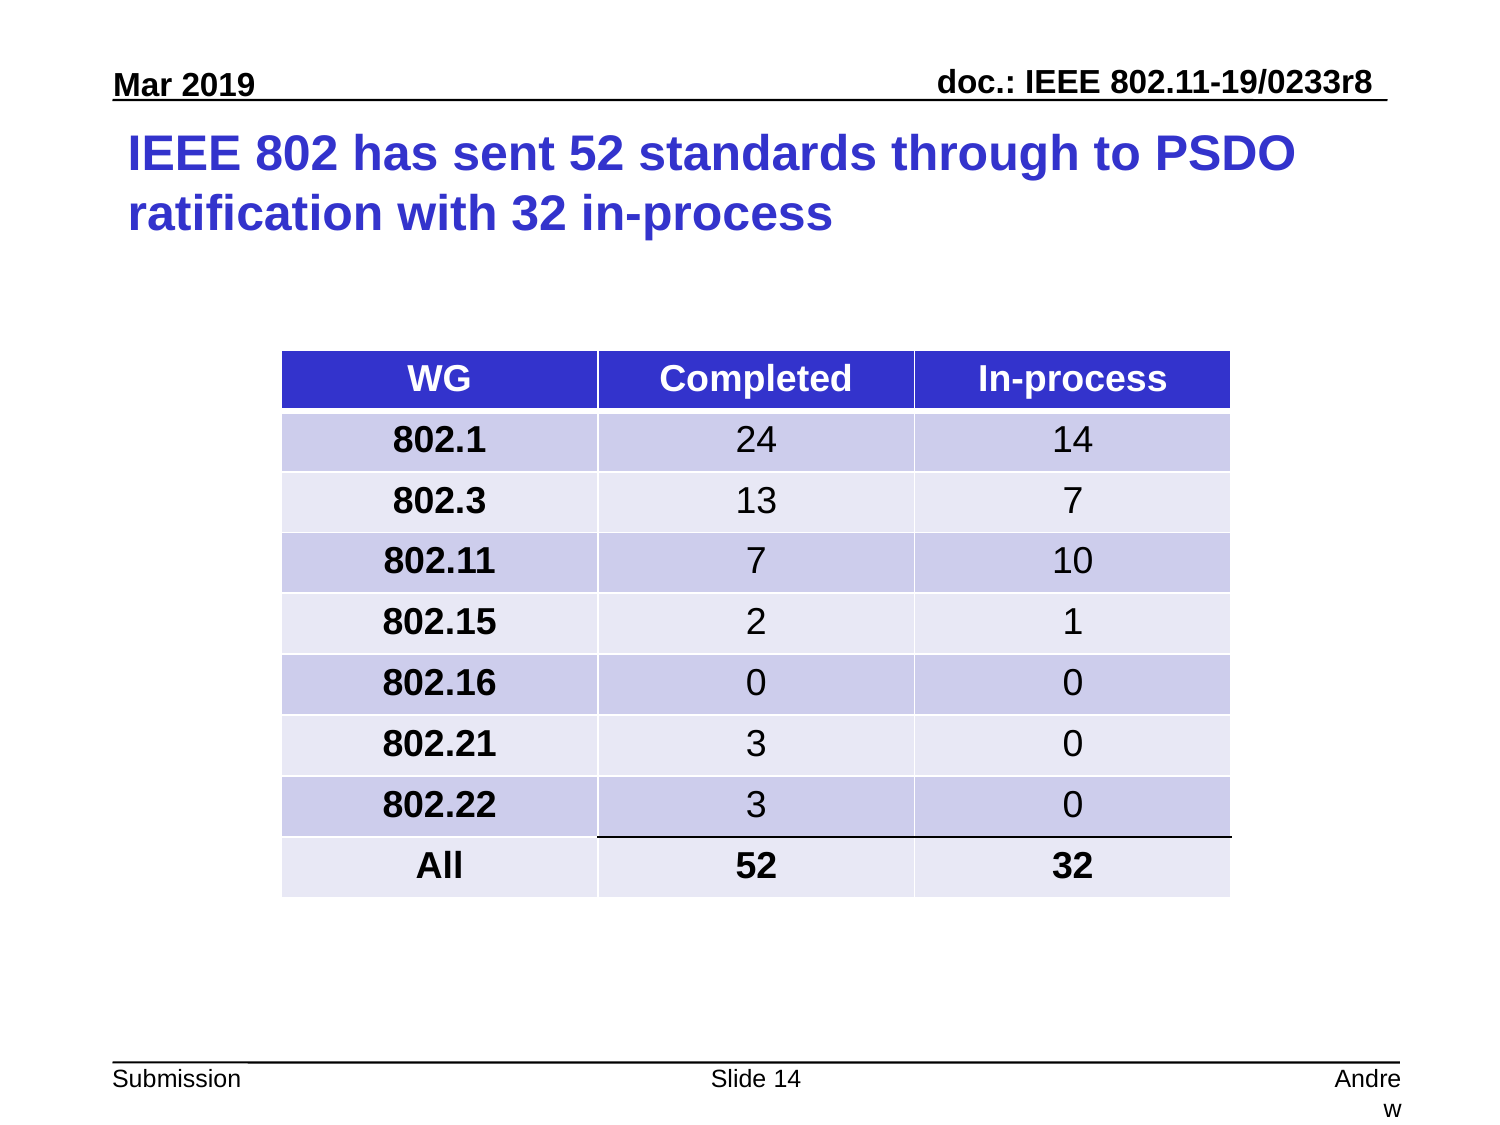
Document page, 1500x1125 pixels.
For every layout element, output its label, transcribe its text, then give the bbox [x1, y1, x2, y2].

table_cell All [282, 838, 597, 897]
title IEEE 802 has sent 52 standards through to PSDO ratification with 32 in-process [112, 112, 1388, 288]
table_cell 7 [915, 473, 1230, 532]
footer Andrew Myles, Cisco [1320, 1061, 1402, 1093]
table_cell 7 [599, 533, 914, 592]
table_cell 3 [599, 716, 914, 775]
table_cell 802.3 [282, 473, 597, 532]
table_cell 13 [599, 473, 914, 532]
table_cell 802.16 [282, 655, 597, 714]
table_cell 802.1 [282, 414, 597, 471]
table_cell 0 [915, 777, 1230, 836]
table_cell 2 [599, 594, 914, 653]
slide_number Slide 14 [709, 1061, 803, 1093]
table_cell 10 [915, 533, 1230, 592]
table_cell 0 [599, 655, 914, 714]
table_cell 3 [599, 777, 914, 836]
table_cell 24 [599, 414, 914, 471]
table_cell 0 [915, 716, 1230, 775]
table_cell 0 [915, 655, 1230, 714]
table_header Completed [599, 351, 914, 408]
table_header In-process [915, 351, 1230, 408]
table_header WG [282, 351, 597, 408]
table_cell 802.15 [282, 594, 597, 653]
table_cell 802.21 [282, 716, 597, 775]
table_cell 802.22 [282, 777, 597, 836]
table_cell 32 [915, 838, 1230, 897]
table_cell 52 [599, 838, 914, 897]
table_cell 1 [915, 594, 1230, 653]
table_cell 14 [915, 414, 1230, 471]
table_cell 802.11 [282, 533, 597, 592]
